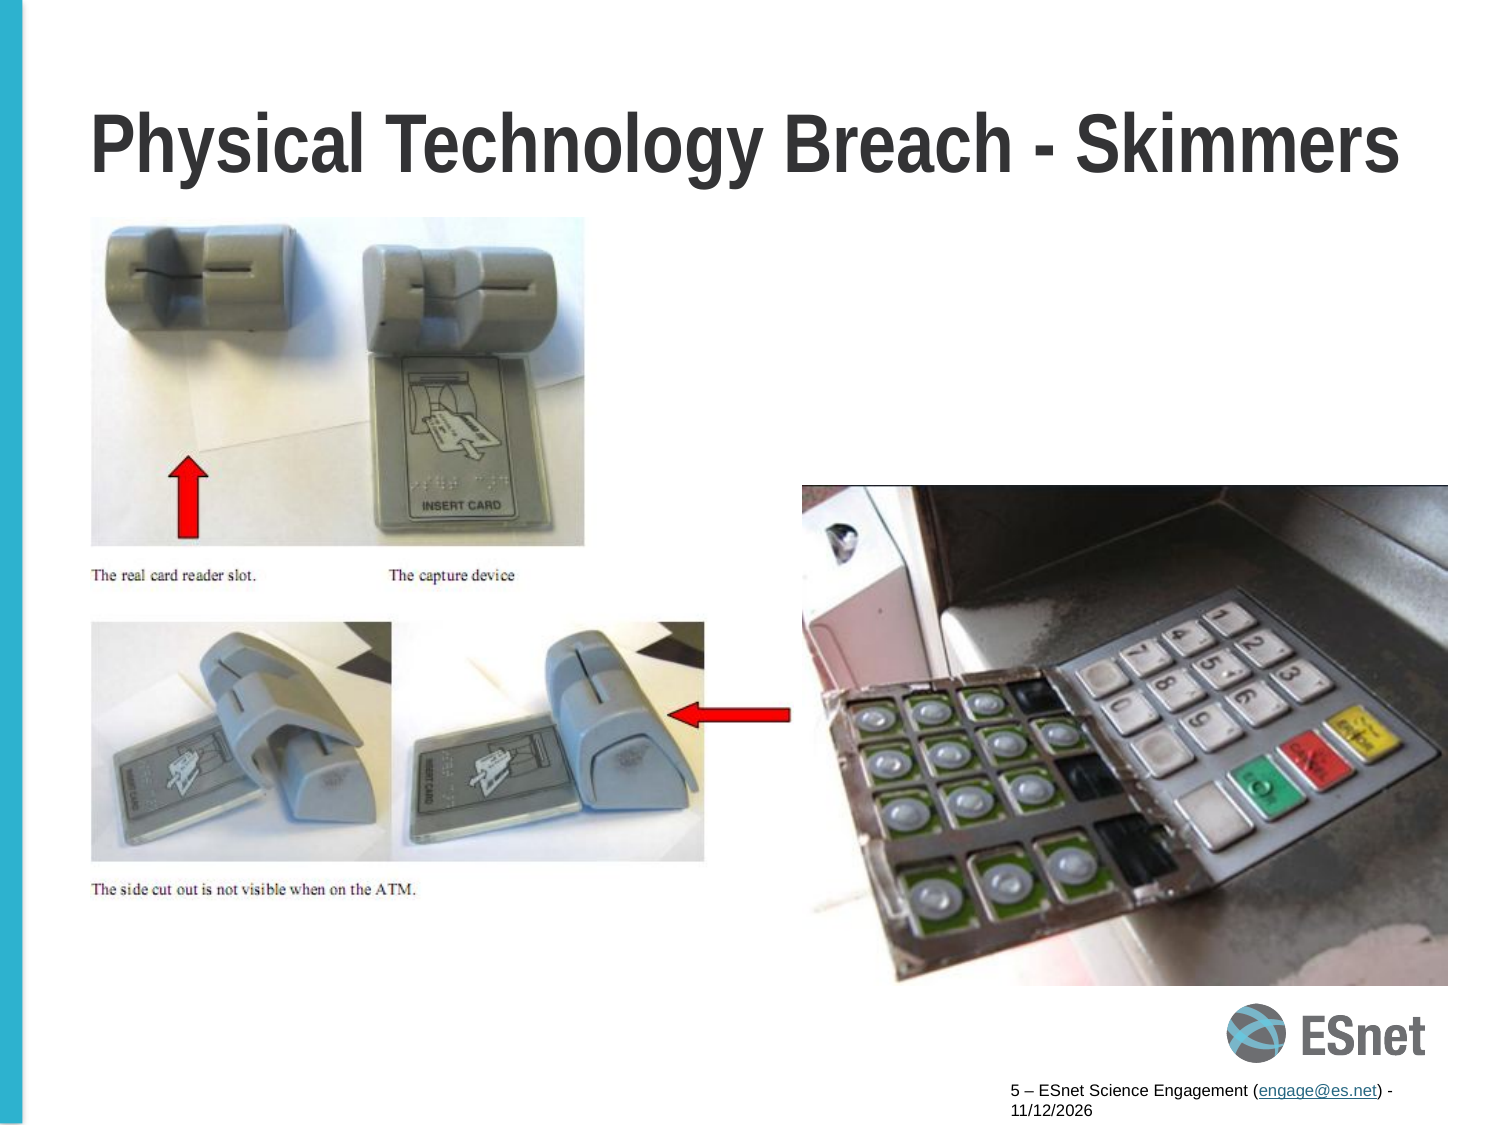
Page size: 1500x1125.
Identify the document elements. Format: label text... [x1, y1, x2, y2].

picture [1226, 1003, 1425, 1063]
picture [801, 485, 1448, 986]
picture [89, 217, 794, 911]
title Physical Technology Breach - Skimmers [75, 45, 1425, 233]
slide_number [995, 1084, 1485, 1115]
